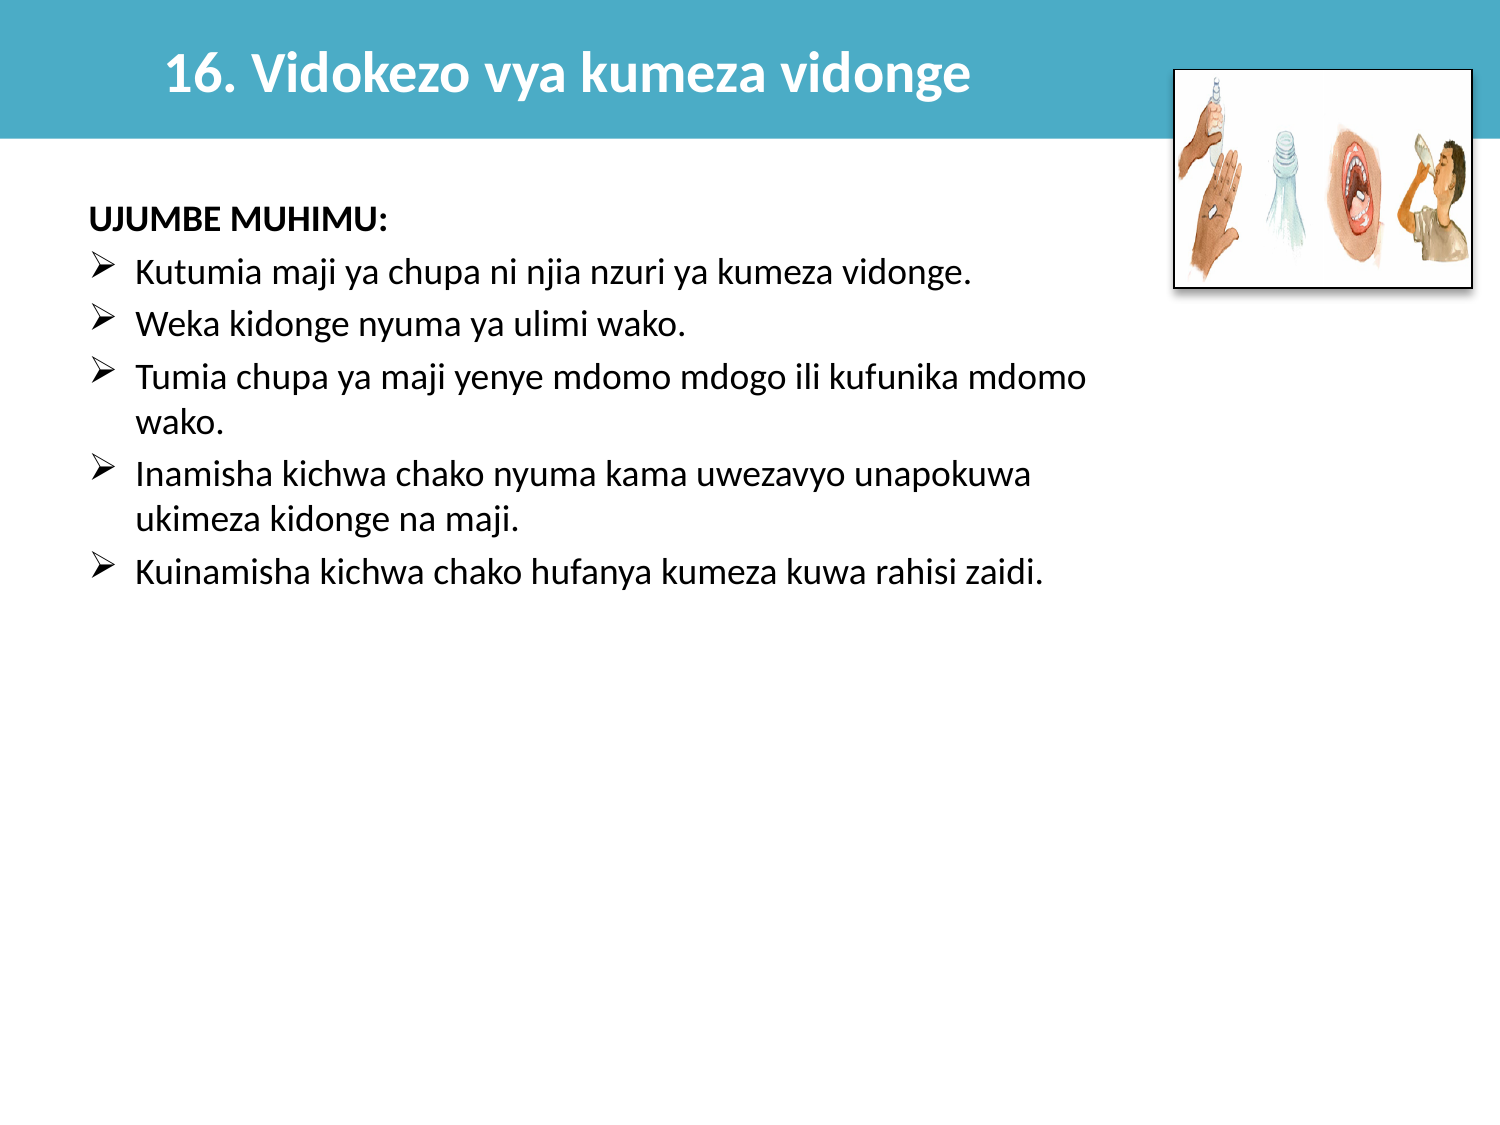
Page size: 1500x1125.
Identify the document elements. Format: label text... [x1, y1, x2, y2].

title 16. Vidokezo vya kumeza vidonge [0, 0, 1500, 139]
picture [1174, 69, 1472, 288]
list UJUMBE MUHIMU: Kutumia maji ya chupa ni njia nzuri ya kumeza vidonge. Weka kidonge nyuma ya ulimi wako. Tumia chupa ya maji yenye mdomo mdogo ili kufunika mdomo wako. Inamisha kichwa chako nyuma kama uwezavyo unapokuwa ukimeza kidonge na maji. Kuinamisha kichwa chako hufanya kumeza kuwa rahisi zaidi. [75, 187, 1150, 713]
